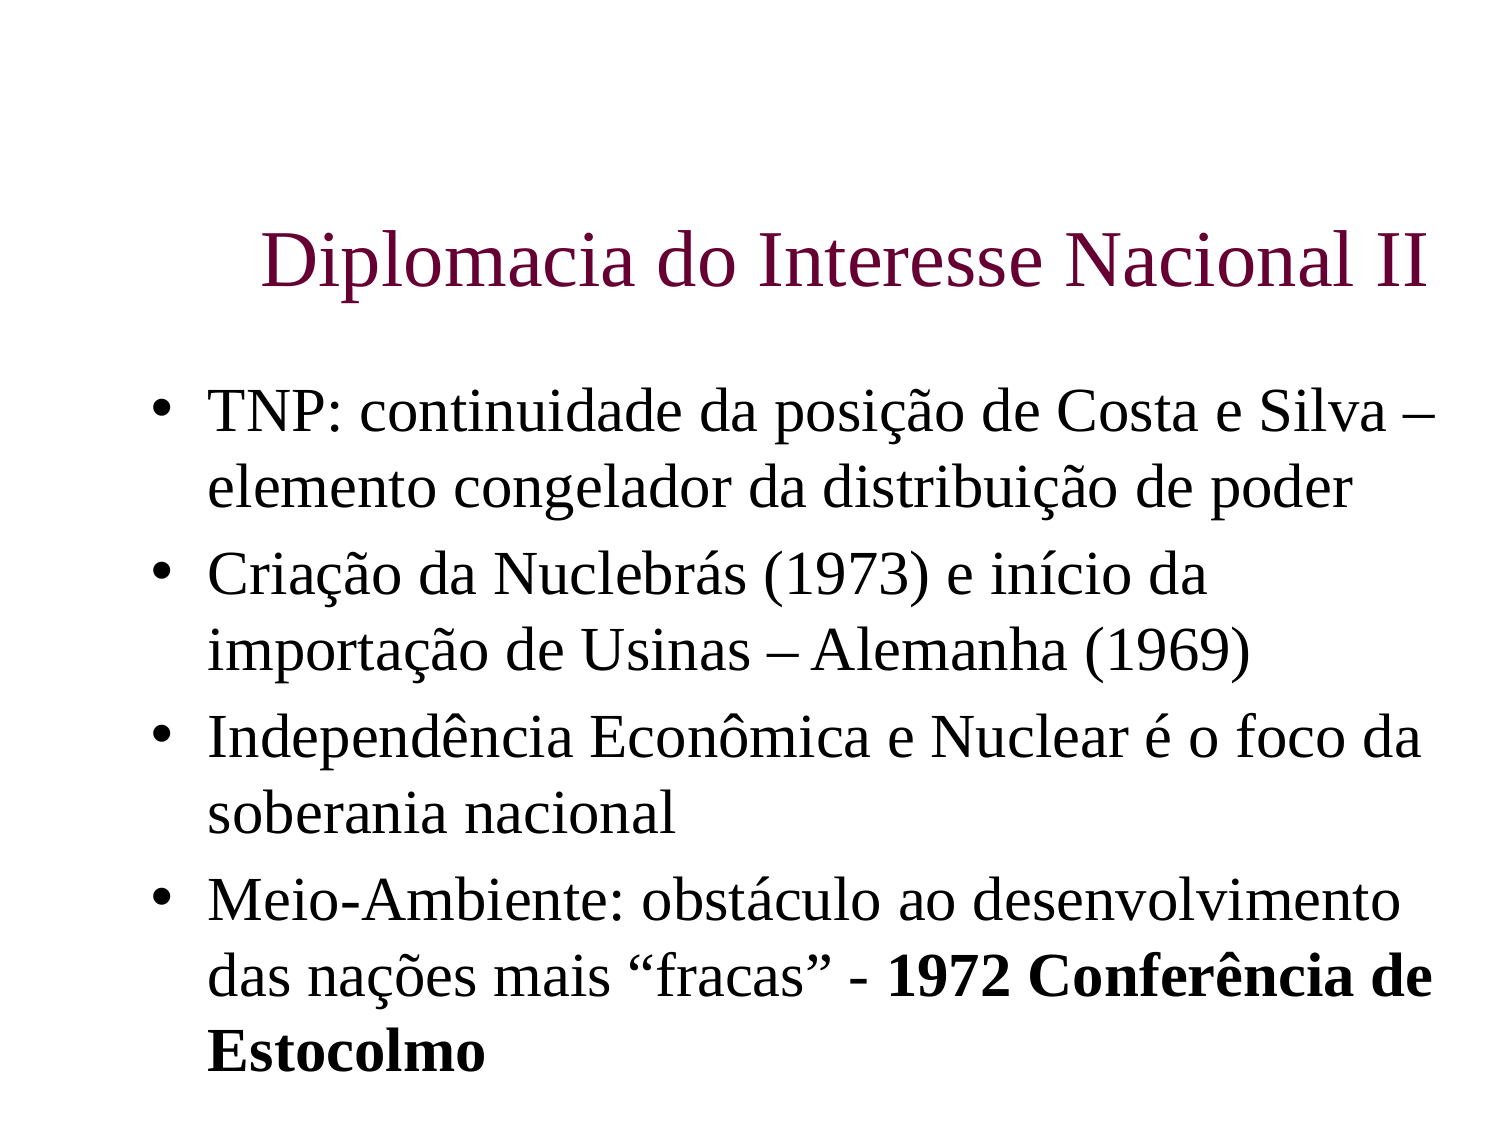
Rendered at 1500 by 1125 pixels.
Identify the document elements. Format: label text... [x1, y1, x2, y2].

list TNP: continuidade da posição de Costa e Silva – elemento congelador da distribuição de poder Criação da Nuclebrás (1973) e início da importação de Usinas – Alemanha (1969) Independência Econômica e Nuclear é o foco da soberania nacional Meio-Ambiente: obstáculo ao desenvolvimento das nações mais “fracas” - 1972 Conferência de Estocolmo [135, 361, 1486, 1105]
title Diplomacia do Interesse Nacional II [171, 160, 1500, 349]
